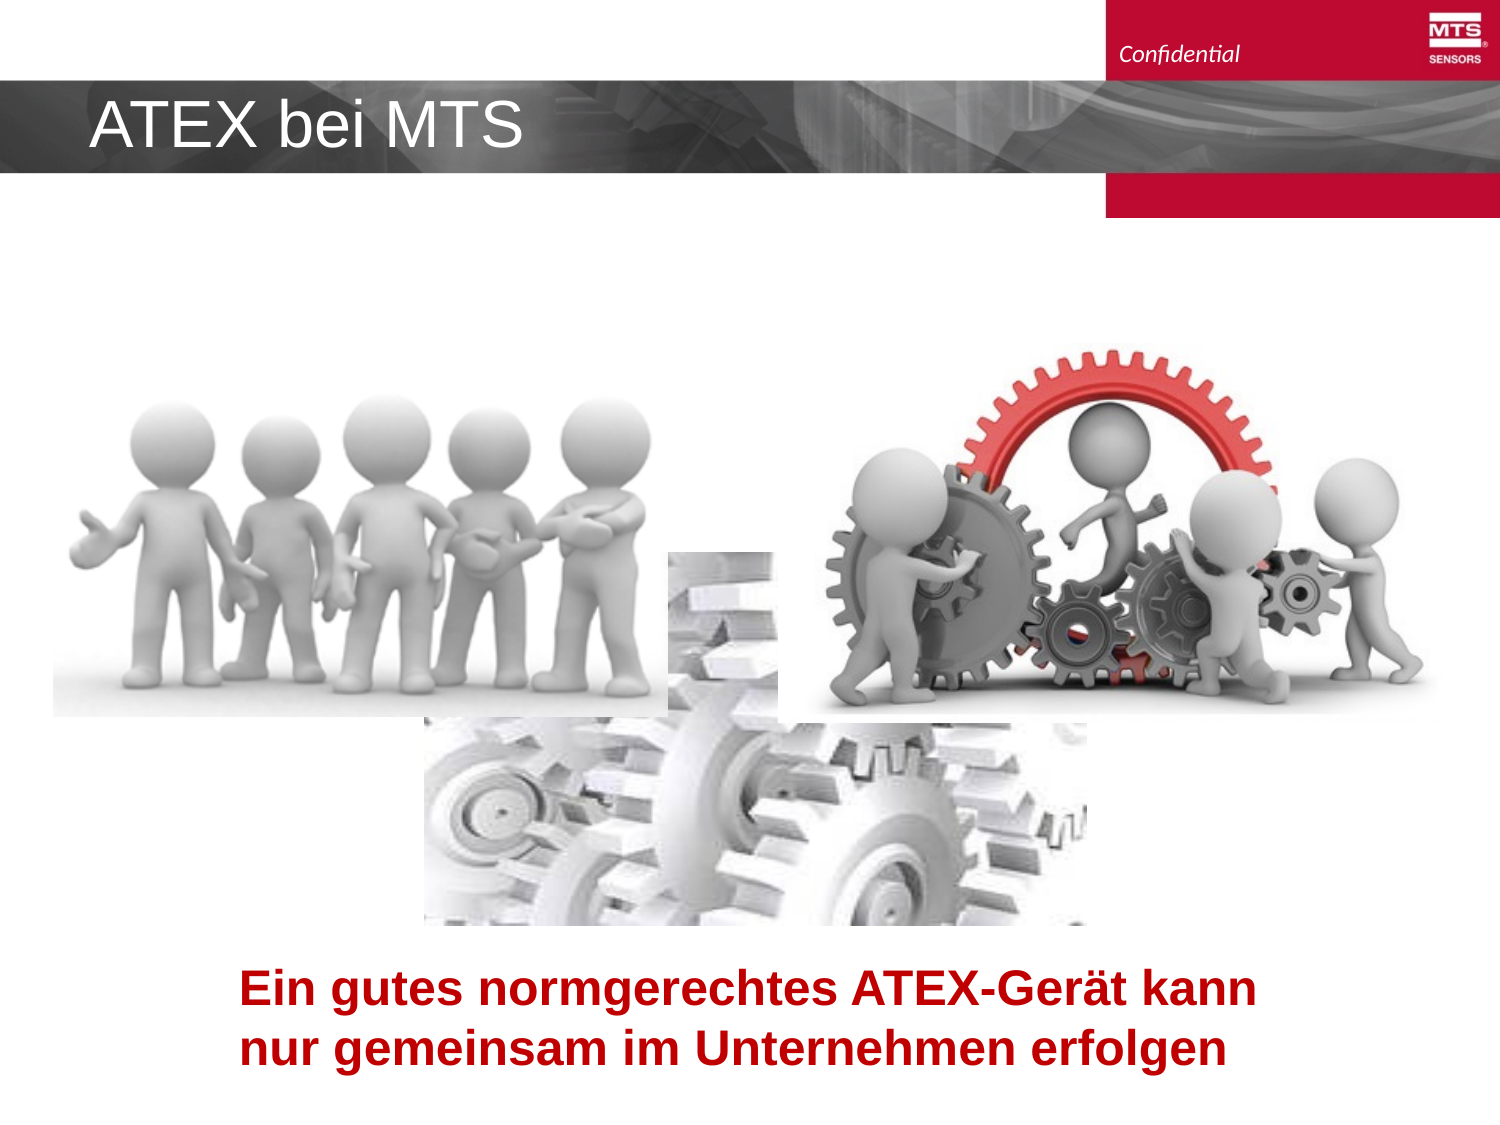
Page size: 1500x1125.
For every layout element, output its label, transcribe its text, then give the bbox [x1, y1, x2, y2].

picture [0, 1, 1500, 218]
picture [52, 342, 1460, 926]
title ATEX bei MTS [75, 72, 1425, 261]
text_box Ein gutes normgerechtes ATEX-Gerät kann nur gemeinsam im Unternehmen erfolgen [224, 948, 1276, 1084]
